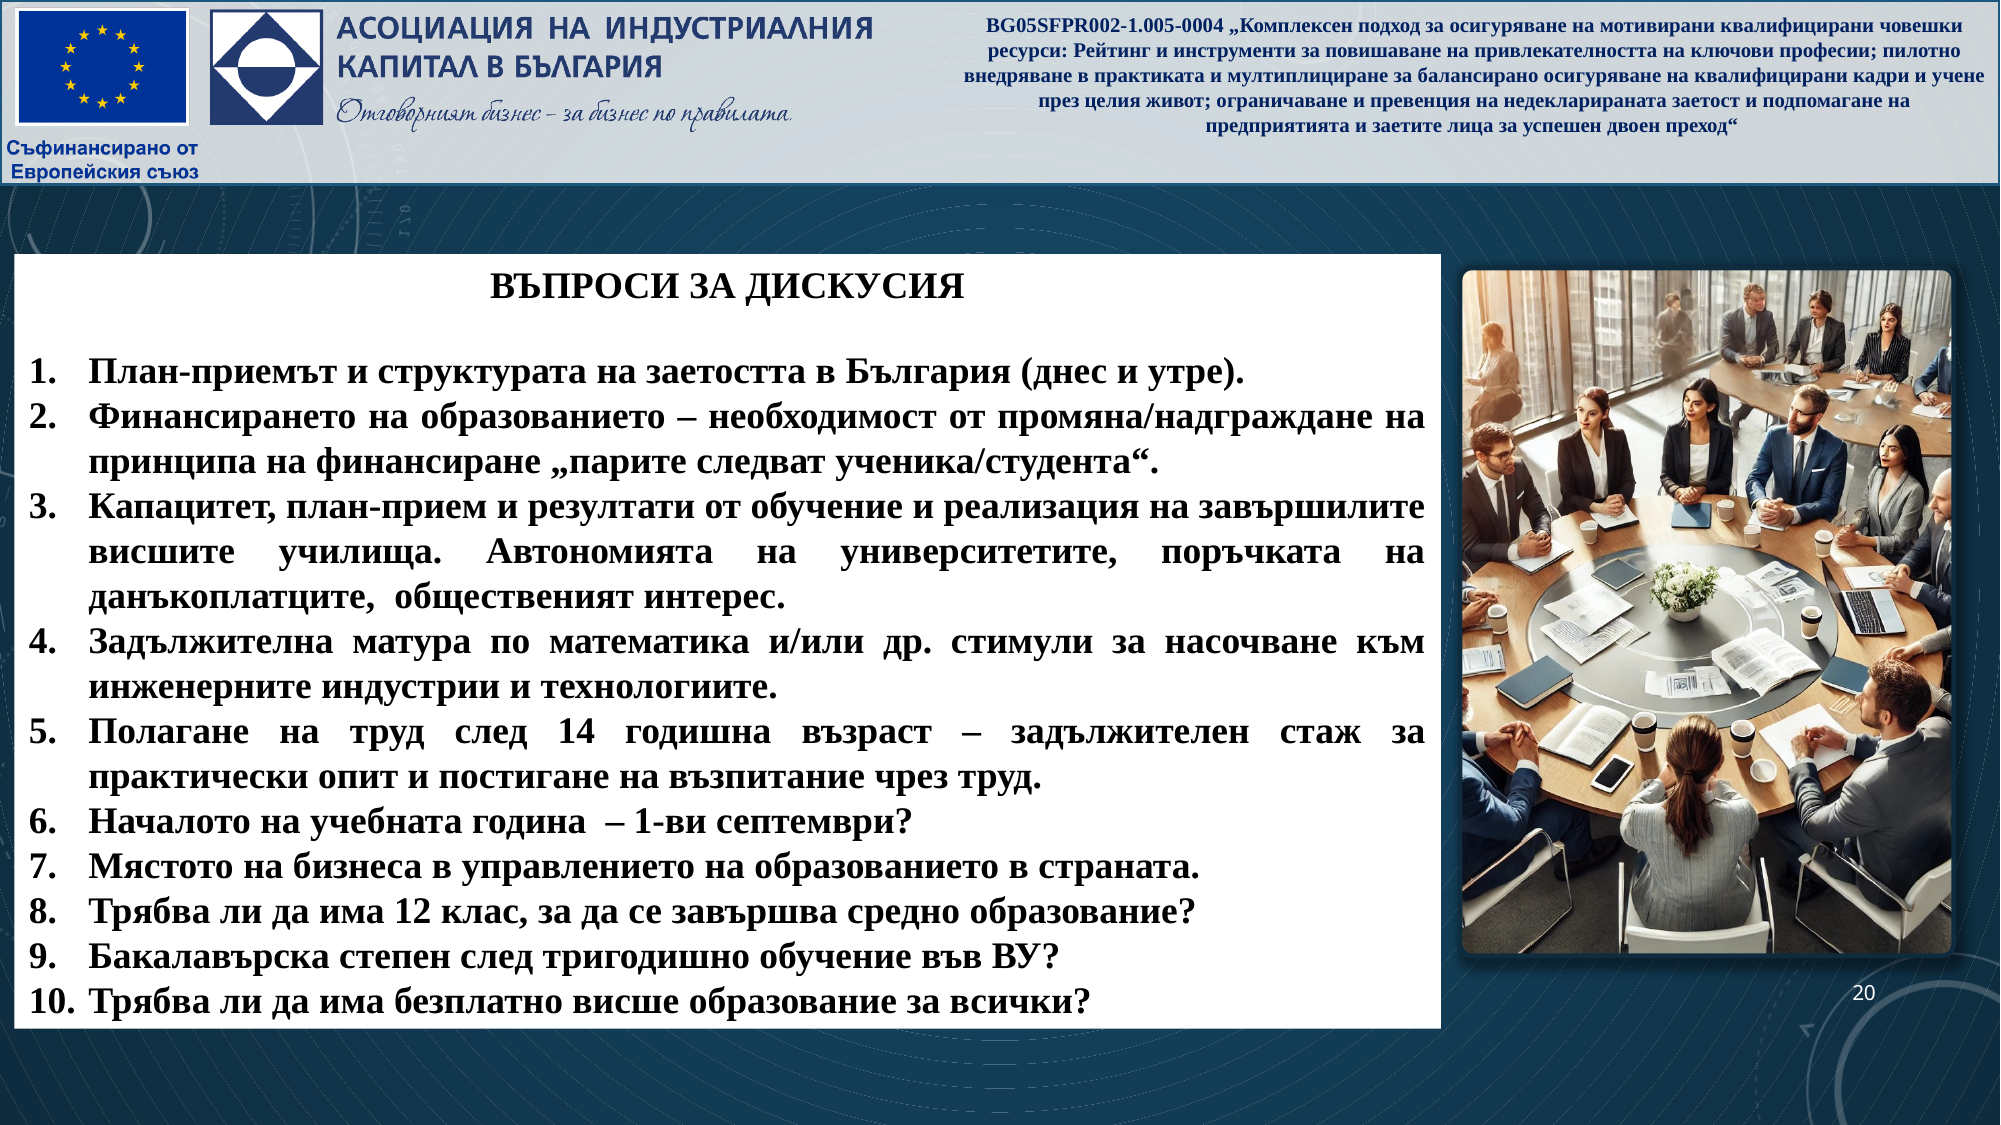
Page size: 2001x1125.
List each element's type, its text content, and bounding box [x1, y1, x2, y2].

text_box BG05SFPR002-1.005-0004 „Комплексен подход за осигуряване на мотивирани квалифицирани човешки ресурси: Рейтинг и инструменти за повишаване на привлекателността на ключови професии; пилотно внедряване в практиката и мултиплициране за балансирано осигуряване на квалифицирани кадри и учене през целия живот; ограничаване и превенция на недекларираната заетост и подпомагане на предприятията и заетите лица за успешен двоен преход“ [949, 3, 2000, 144]
text_box ВЪПРОСИ ЗА ДИСКУСИЯ 1. План-приемът и структурата на заетостта в България (днес и утре). 2. Финансирането на образованието – необходимост от промяна/надграждане на принципа на финансиране „парите следват ученика/студента“. 3. Капацитет, план-прием и резултати от обучение и реализация на завършилите висшите училища. Автономията на университетите, поръчката на данъкоплатците, общественият интерес. 4. Задължителна матура по математика и/или др. стимули за насочване към инженерните индустрии и технологиите. 5. Полагане на труд след 14 годишна възраст – задължителен стаж за практически опит и постигане на възпитание чрез труд. 6. Началото на учебната година – 1-ви септември? 7. Мястото на бизнеса в управлението на образованието в страната. 8. Трябва ли да има 12 клас, за да се завършва средно образование? 9. Бакалавърска степен след тригодишно обучение във ВУ? 10. Трябва ли да има безплатно висше образование за всички? [14, 254, 1441, 1029]
text_box [210, 0, 2000, 186]
slide_number 20 [1684, 969, 1891, 1025]
picture [0, 0, 2000, 1125]
